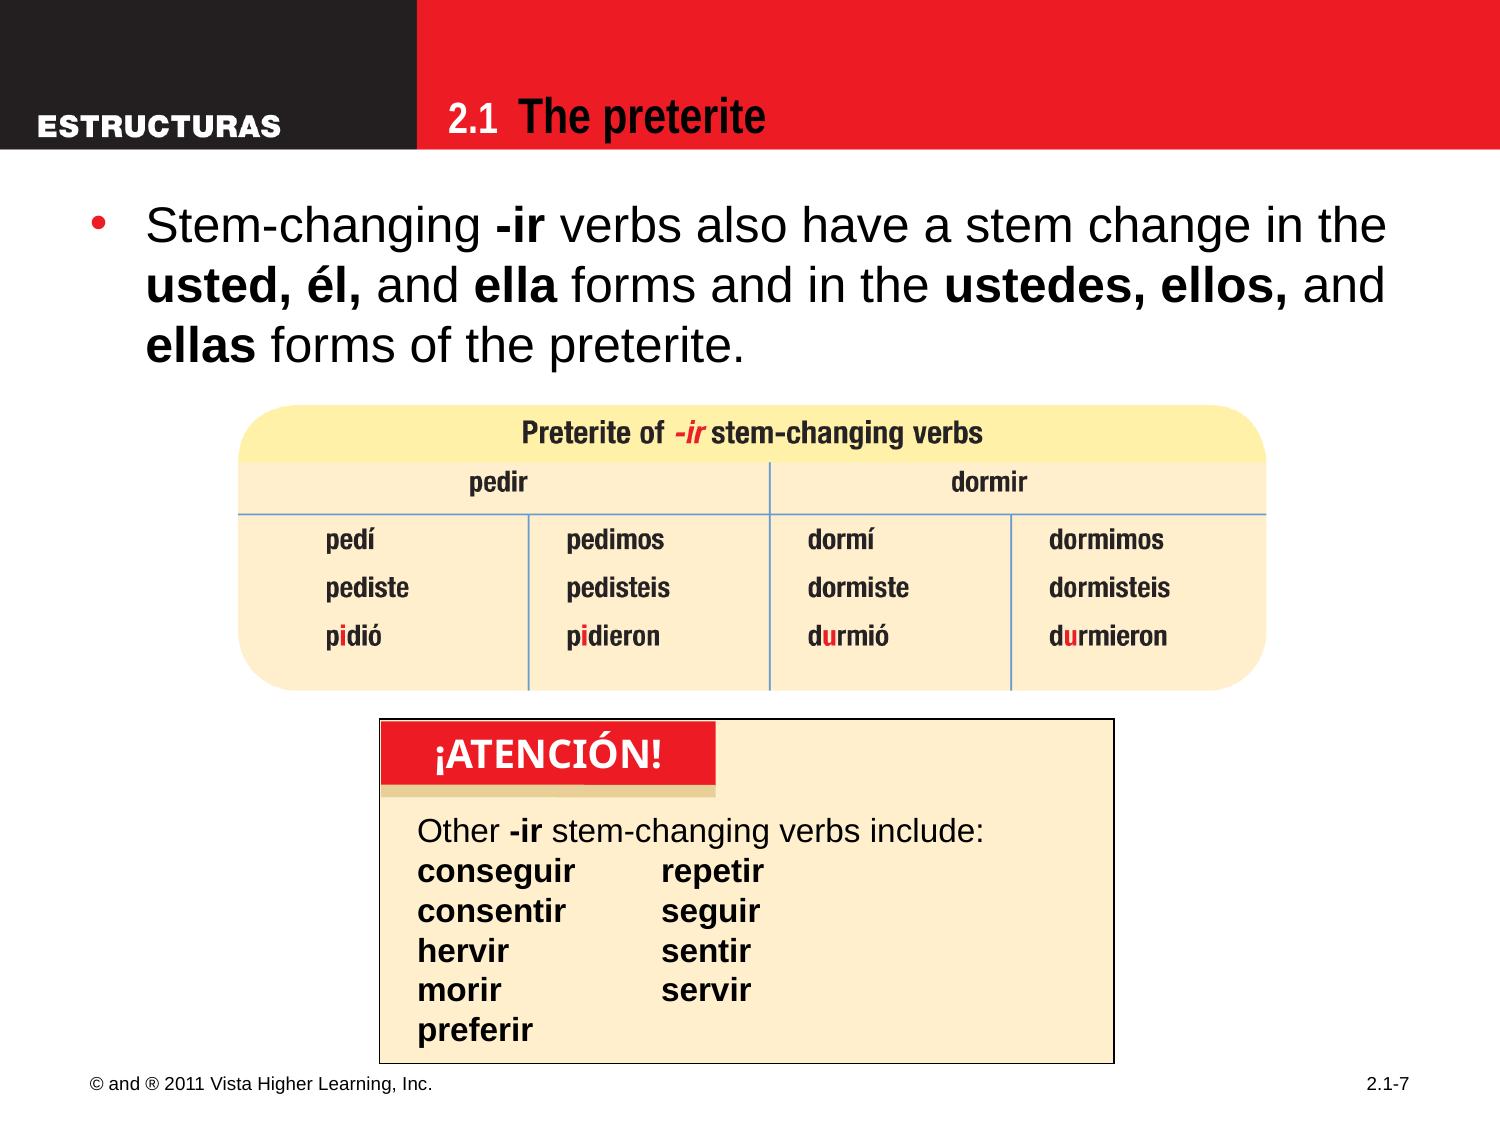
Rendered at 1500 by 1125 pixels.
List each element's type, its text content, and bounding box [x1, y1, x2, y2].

text_box ¡ATENCIÓN! [381, 721, 716, 787]
text_box Stem-changing -ir verbs also have a stem change in the usted, él, and ella forms and in the ustedes, ellos, and ellas forms of the preterite. [74, 185, 1425, 1017]
text_box Other -ir stem-changing verbs include: conseguir repetir consentir seguir hervir sentir morir servir preferir [379, 718, 1114, 1064]
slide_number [1074, 1042, 1425, 1103]
footer © and ® 2011 Vista Higher Learning, Inc. [75, 1042, 550, 1103]
picture [0, 0, 1500, 1125]
